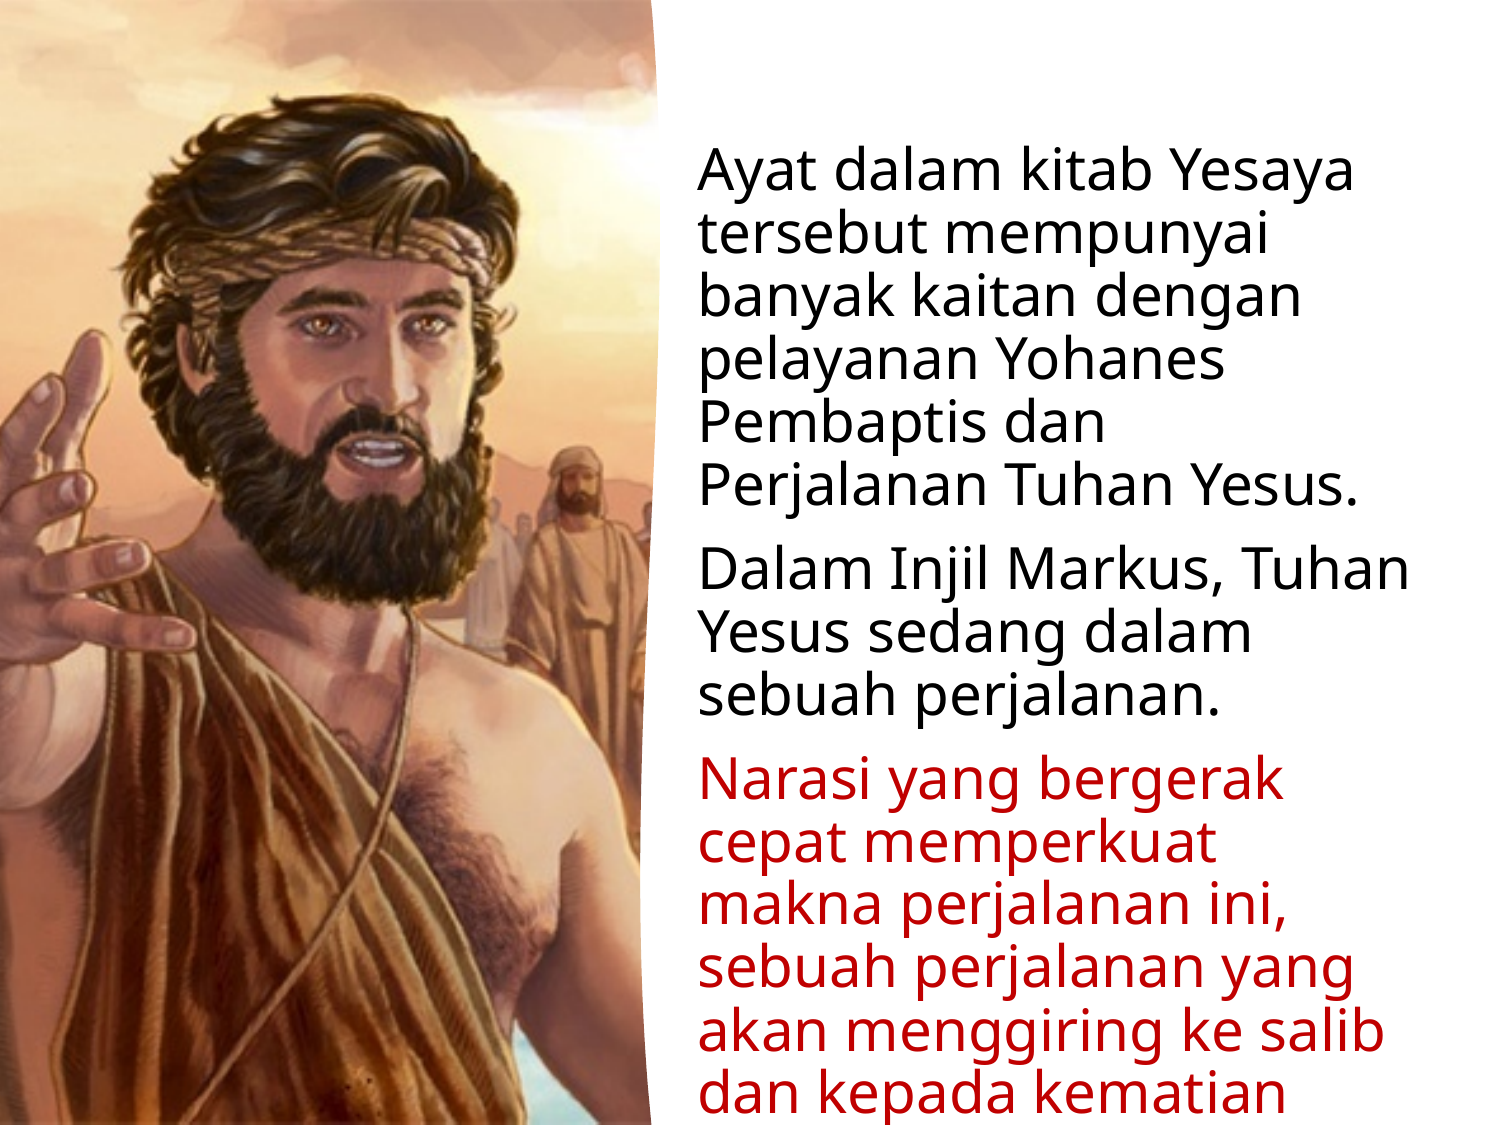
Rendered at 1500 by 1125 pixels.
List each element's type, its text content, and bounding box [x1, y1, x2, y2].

list Ayat dalam kitab Yesaya tersebut mempunyai banyak kaitan dengan pelayanan Yohanes Pembaptis dan Perjalanan Tuhan Yesus. Dalam Injil Markus, Tuhan Yesus sedang dalam sebuah perjalanan. Narasi yang bergerak cepat memperkuat makna perjalanan ini, sebuah perjalanan yang akan menggiring ke salib dan kepada kematian pengorbanan-Nya bagi kita. [682, 133, 1429, 1060]
picture [0, 0, 661, 1125]
